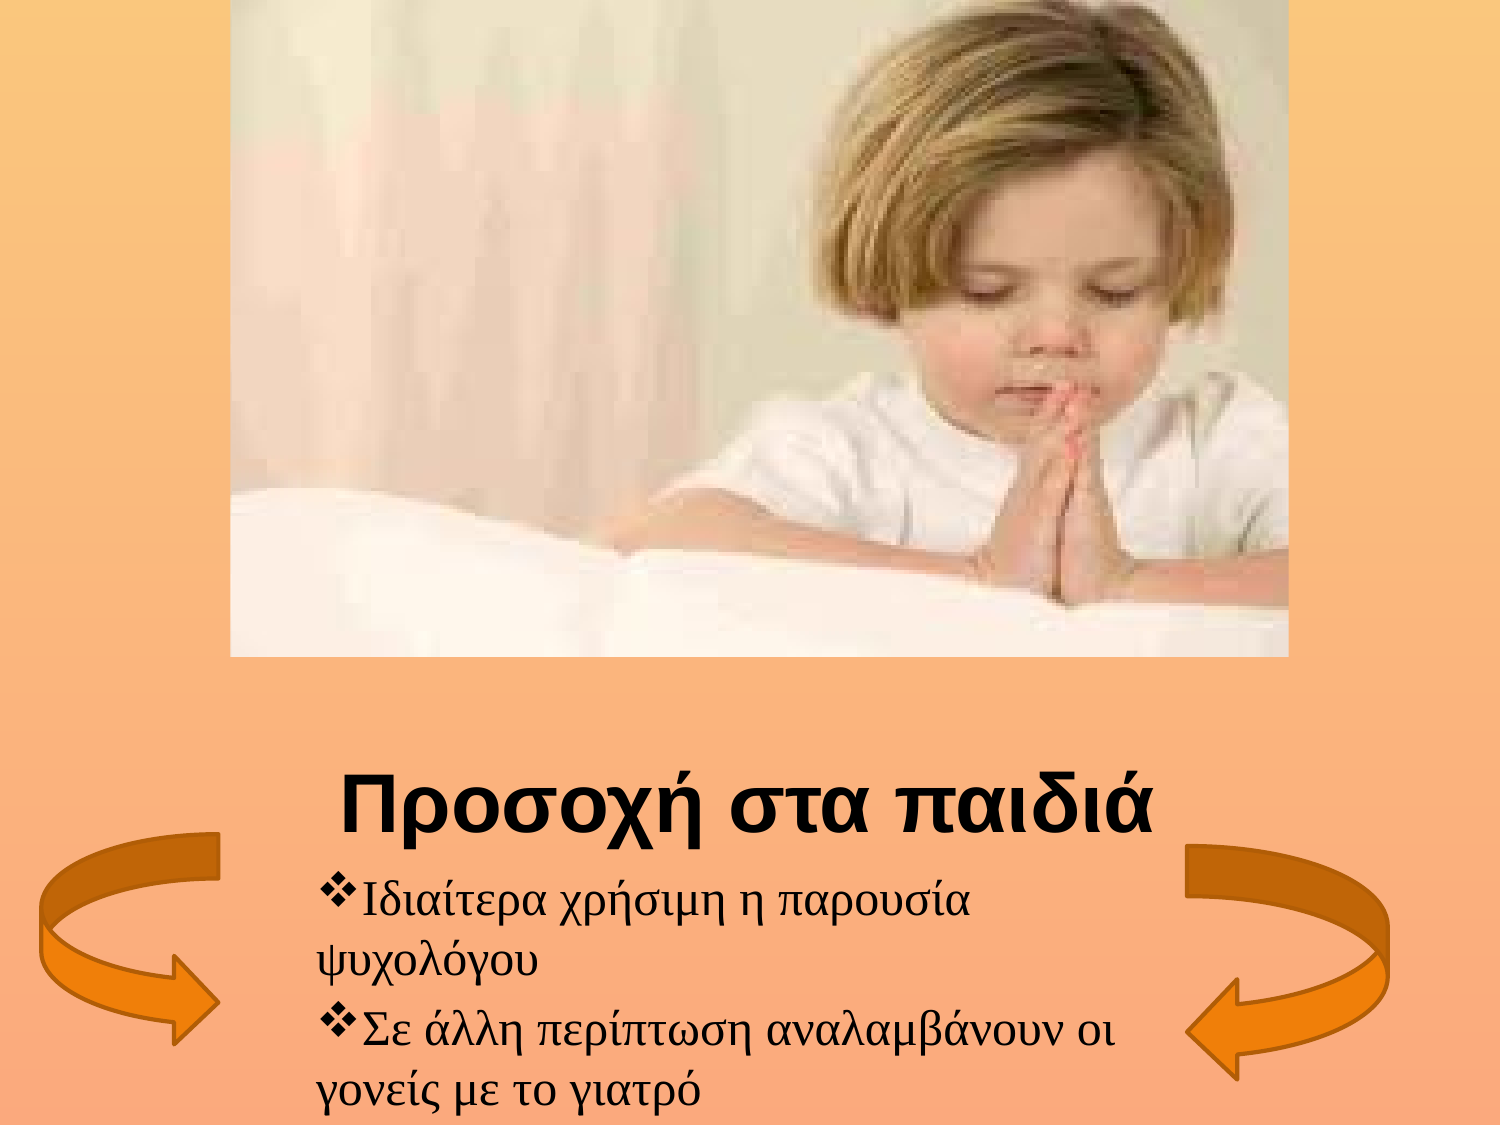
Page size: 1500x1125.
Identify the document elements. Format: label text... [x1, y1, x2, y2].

text_box [1184, 843, 1390, 1082]
picture [229, 0, 1289, 658]
text_box [39, 832, 221, 1047]
title Προσοχή στα παιδιά [324, 763, 1218, 857]
list Ιδιαίτερα χρήσιμη η παρουσία ψυχολόγου Σε άλλη περίπτωση αναλαμβάνουν οι γονείς με το γιατρό [301, 857, 1202, 990]
